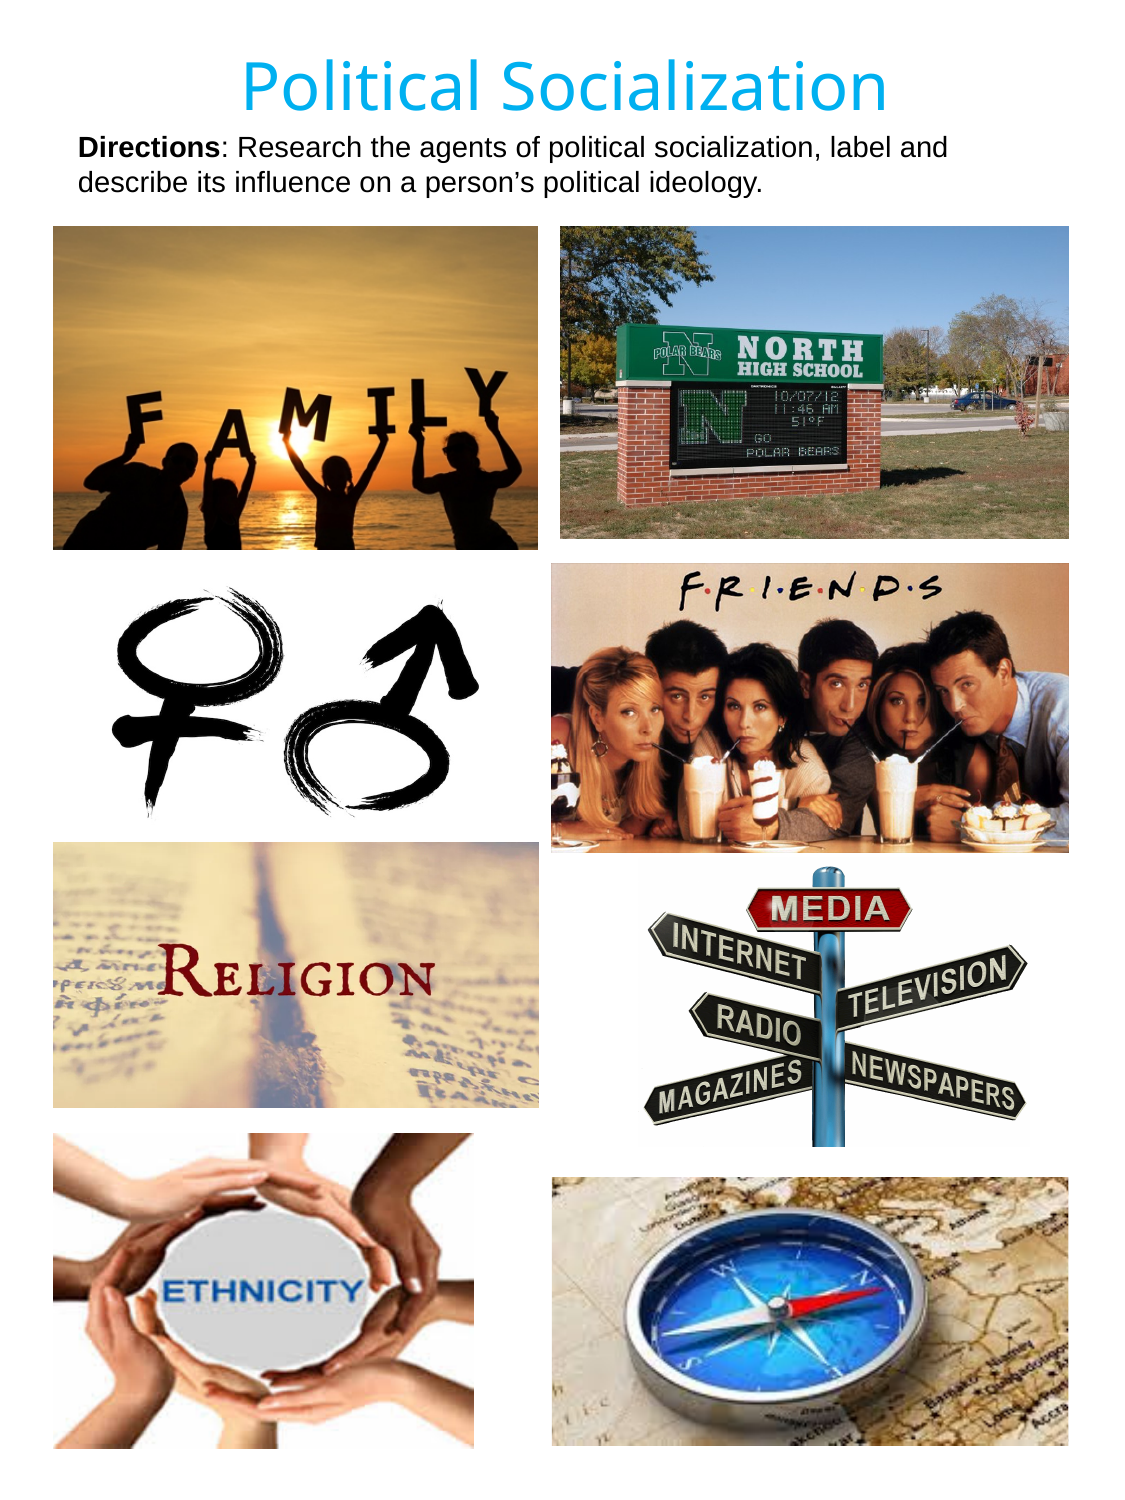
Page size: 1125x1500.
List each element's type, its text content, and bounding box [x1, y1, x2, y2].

text_box Directions: Research the agents of political socialization, label and describe its influence on a person’s political ideology. [62, 92, 1069, 235]
picture [638, 857, 1030, 1147]
picture [551, 563, 1069, 853]
picture [559, 226, 1069, 539]
picture [53, 226, 539, 1108]
picture [53, 1133, 474, 1450]
text_box Political Socialization [62, 36, 1069, 92]
picture [551, 1172, 1069, 1450]
